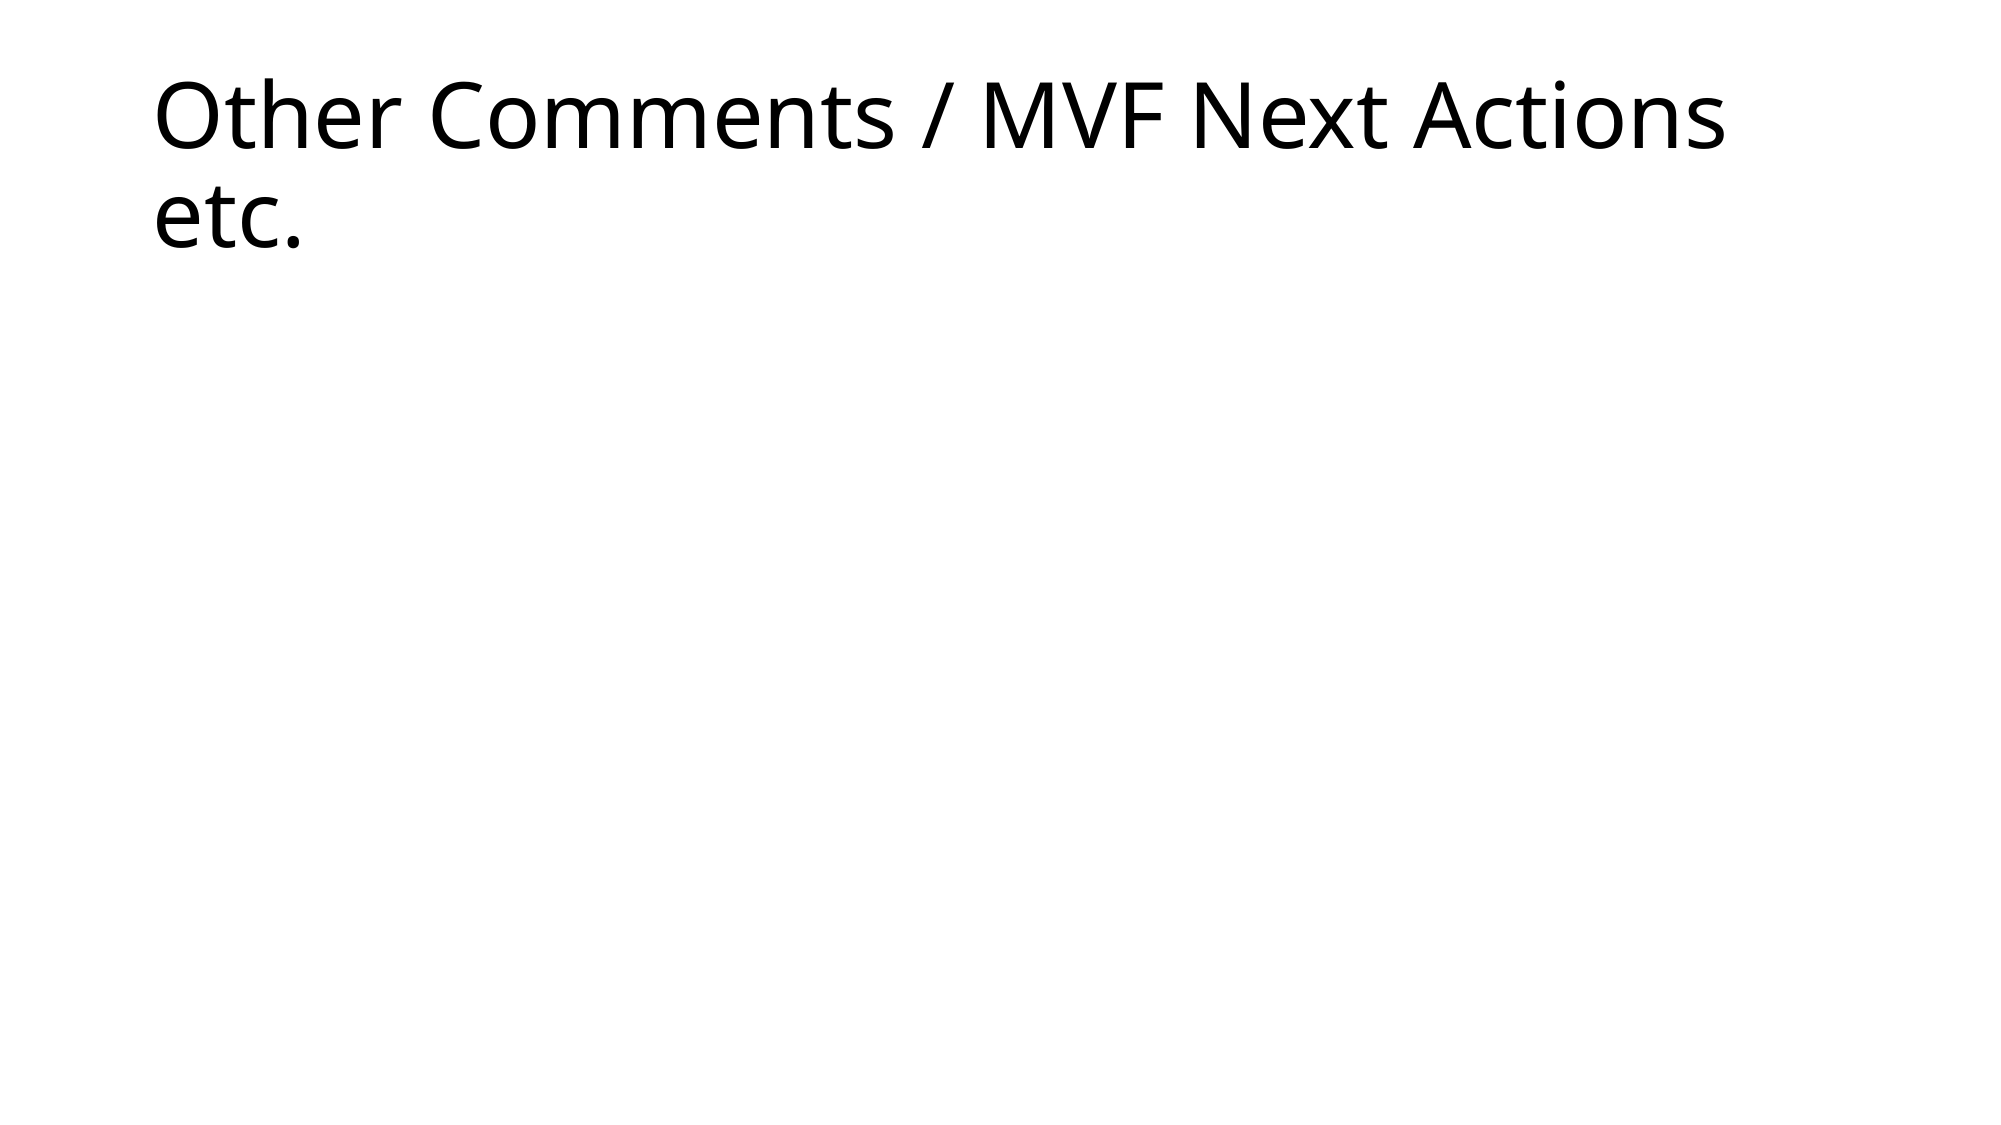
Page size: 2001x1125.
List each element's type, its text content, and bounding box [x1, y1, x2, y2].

title Other Comments / MVF Next Actions etc. [137, 59, 1863, 278]
